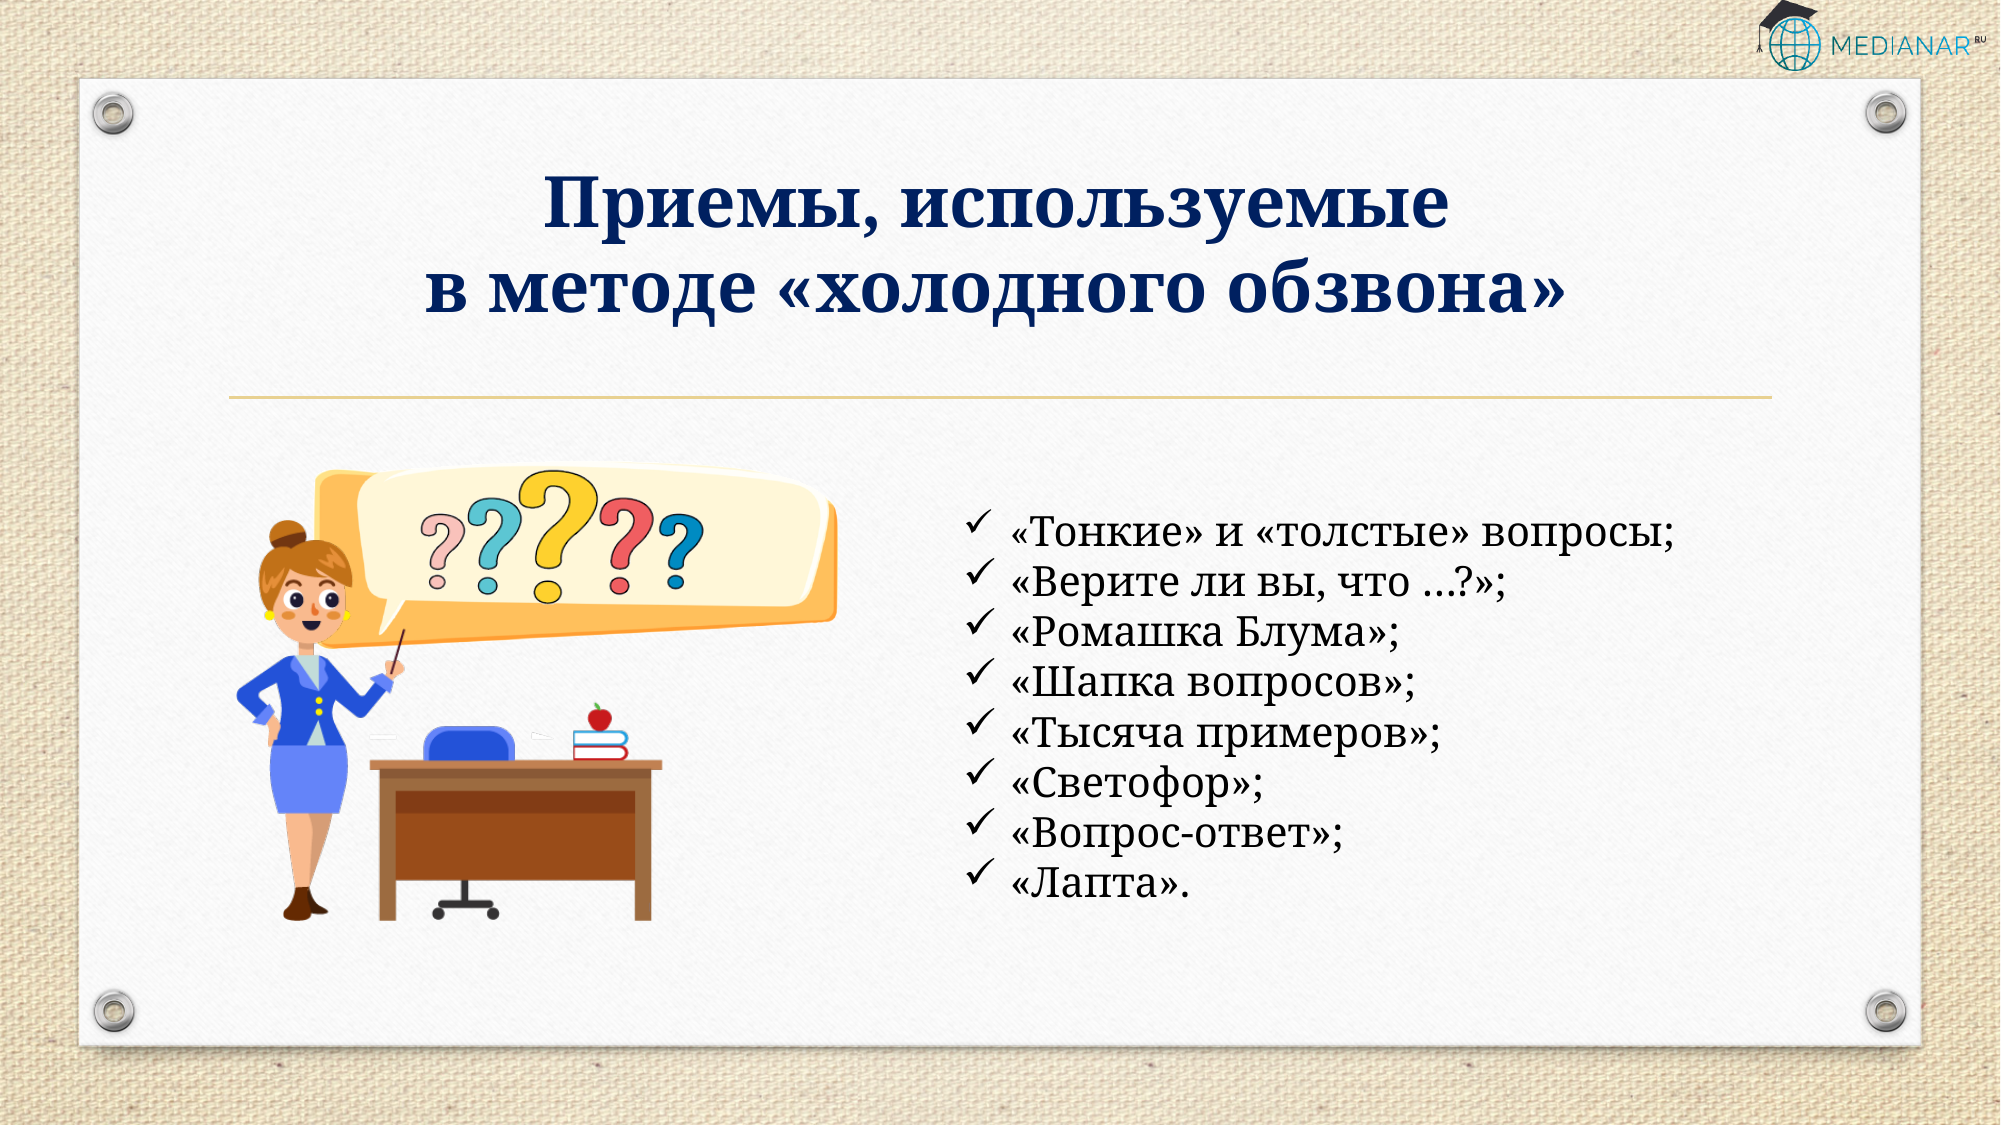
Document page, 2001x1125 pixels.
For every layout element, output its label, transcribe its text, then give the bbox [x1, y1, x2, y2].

text_box Приемы, используемые в методе «холодного обзвона» [144, 149, 1851, 334]
picture [0, 0, 2001, 1125]
text_box «Тонкие» и «толстые» вопросы; «Верите ли вы, что …?»; «Ромашка Блума»; «Шапка вопросов»; «Тысяча примеров»; «Светофор»; «Вопрос-ответ»; «Лапта». [947, 497, 1877, 959]
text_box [183, 454, 838, 987]
